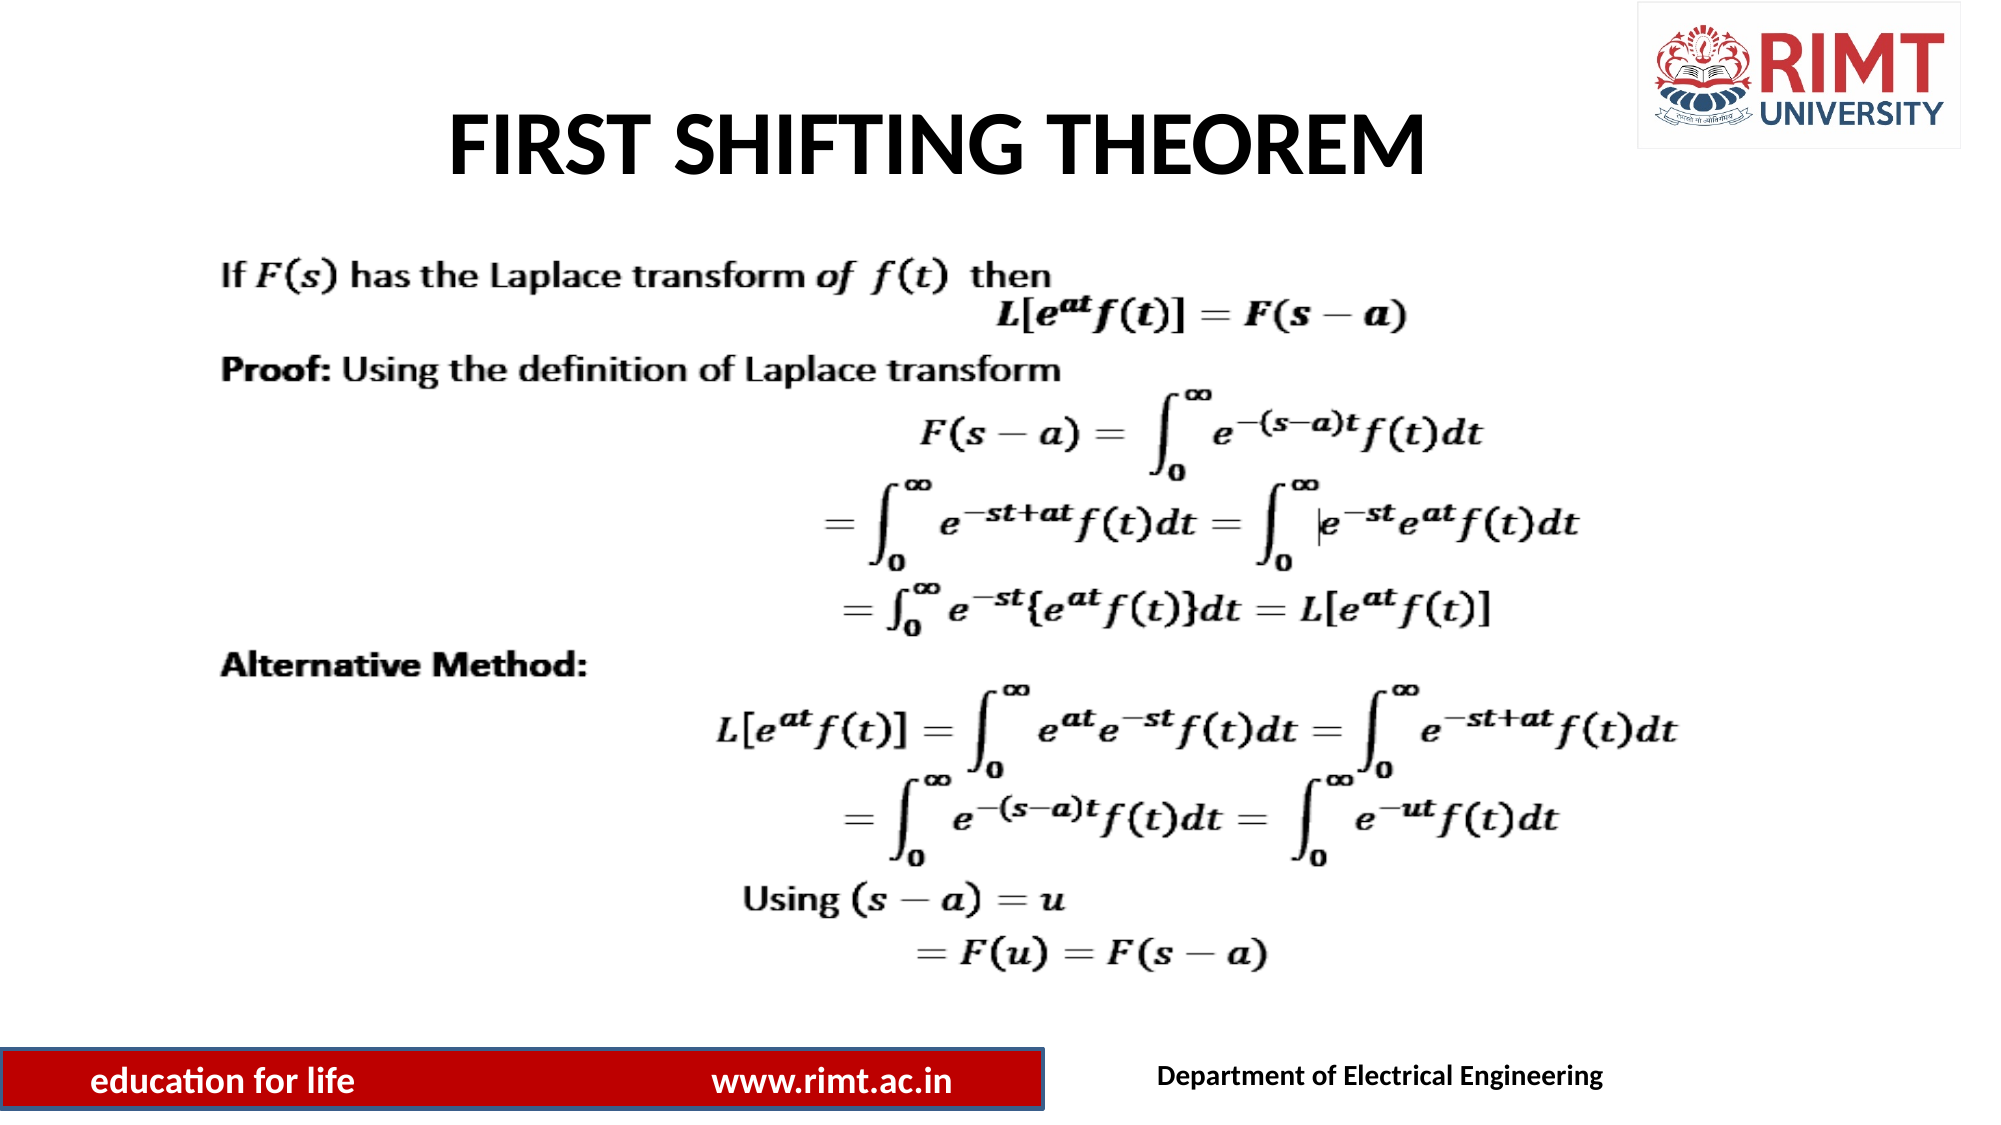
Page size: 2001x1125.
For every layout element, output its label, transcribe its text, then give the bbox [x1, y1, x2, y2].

title FIRST SHIFTING THEOREM [332, 41, 1544, 232]
text_box education for life www.rimt.ac.in [0, 1047, 1045, 1111]
text_box Department of Electrical Engineering [1042, 1044, 1718, 1104]
picture [179, 238, 1739, 1032]
picture [1637, 1, 1961, 149]
